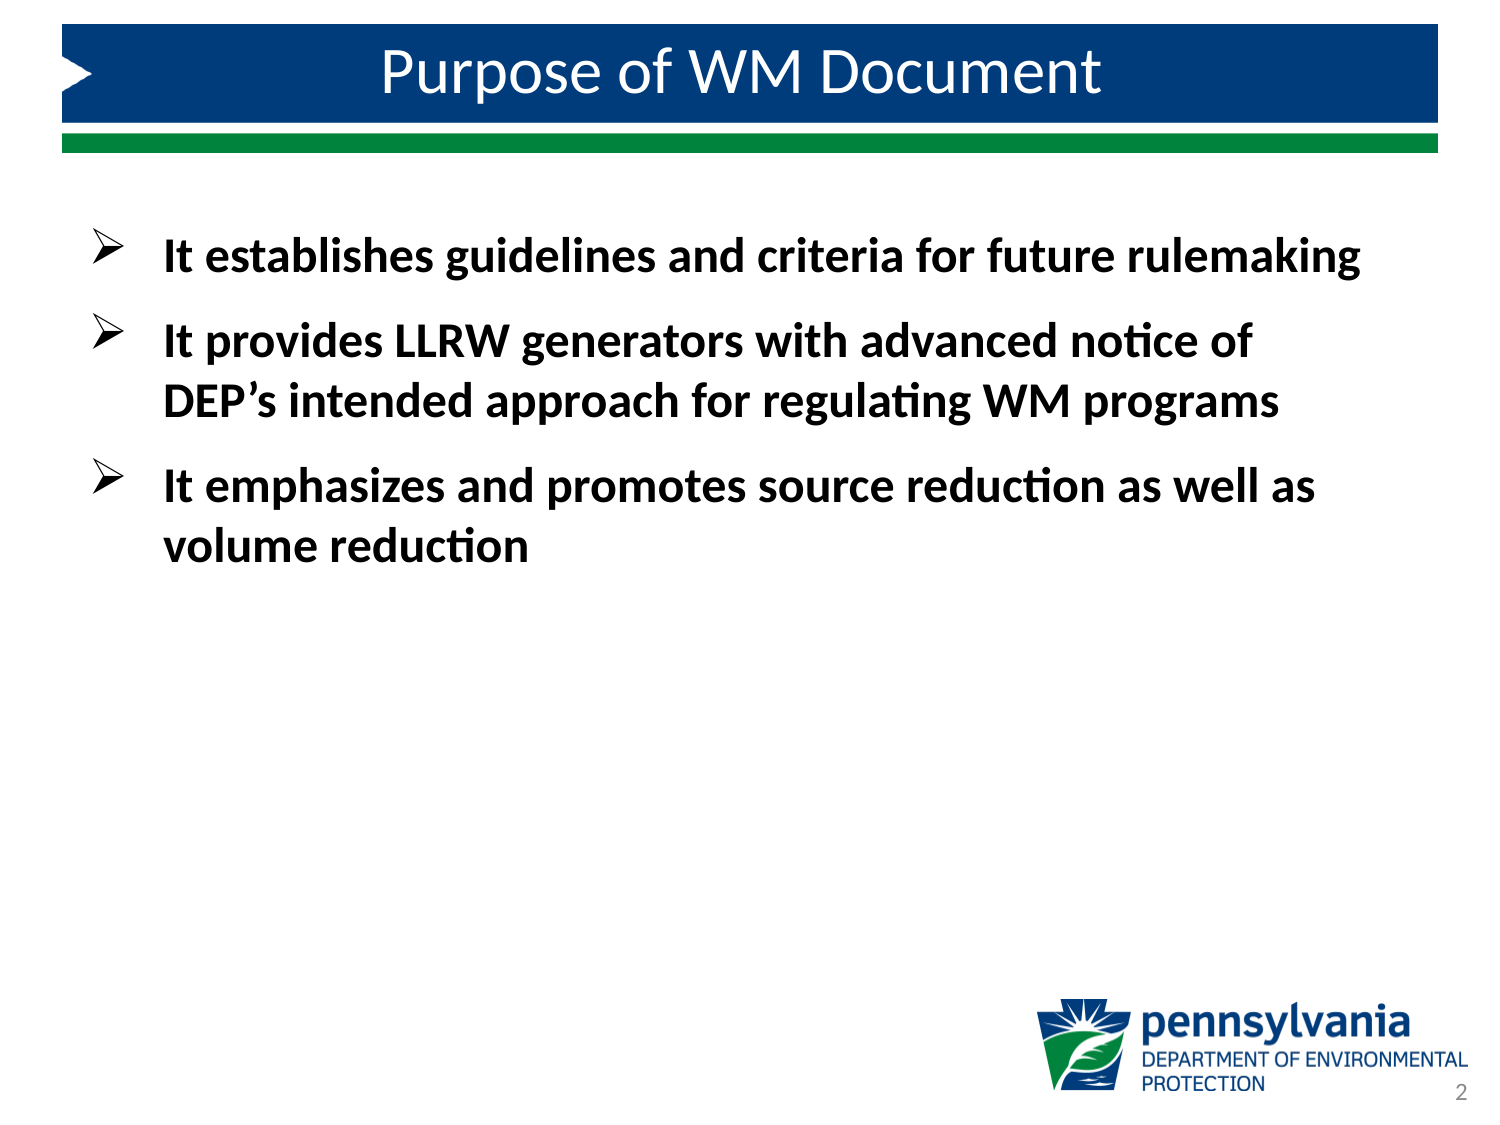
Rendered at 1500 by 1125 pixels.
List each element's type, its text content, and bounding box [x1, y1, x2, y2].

picture [1037, 999, 1469, 1092]
slide_number 2 [1132, 1060, 1483, 1121]
list It establishes guidelines and criteria for future rulemaking It provides LLRW generators with advanced notice of DEP’s intended approach for regulating WM programs It emphasizes and promotes source reduction as well as volume reduction [73, 215, 1392, 1046]
picture [62, 24, 1438, 154]
